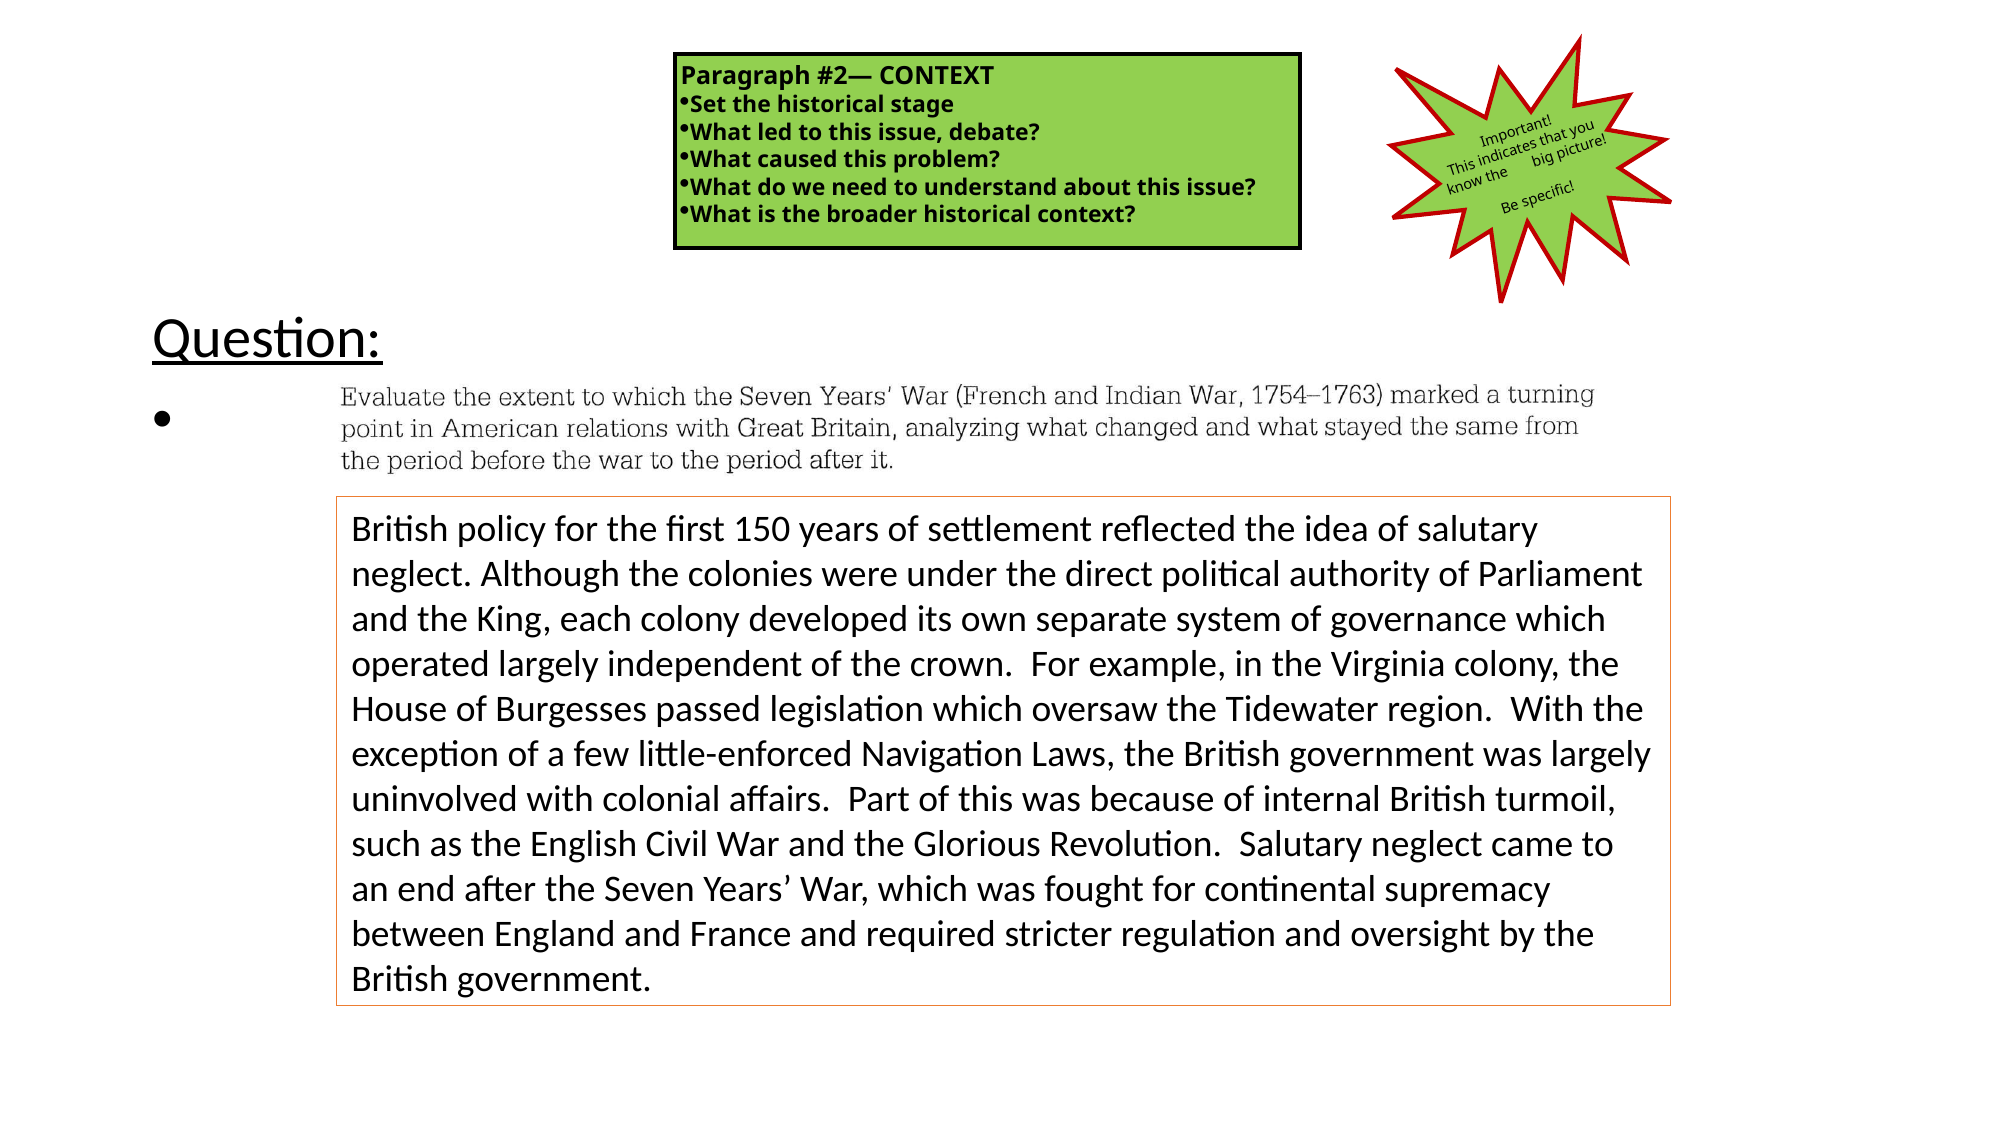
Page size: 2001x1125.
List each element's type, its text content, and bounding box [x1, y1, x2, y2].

text_box British policy for the first 150 years of settlement reflected the idea of salutary neglect. Although the colonies were under the direct political authority of Parliament and the King, each colony developed its own separate system of governance which operated largely independent of the crown. For example, in the Virginia colony, the House of Burgesses passed legislation which oversaw the Tidewater region. With the exception of a few little-enforced Navigation Laws, the British government was largely uninvolved with colonial affairs. Part of this was because of internal British turmoil, such as the English Civil War and the Glorious Revolution. Salutary neglect came to an end after the Seven Years’ War, which was fought for continental supremacy between England and France and required stricter regulation and oversight by the British government. [336, 496, 1671, 1006]
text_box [1391, 41, 1671, 303]
text_box Paragraph #2— CONTEXT Set the historical stage What led to this issue, debate? What caused this problem? What do we need to understand about this issue? What is the broader historical context? [674, 54, 1300, 248]
list Question: [137, 299, 1863, 1014]
picture [336, 377, 1639, 481]
